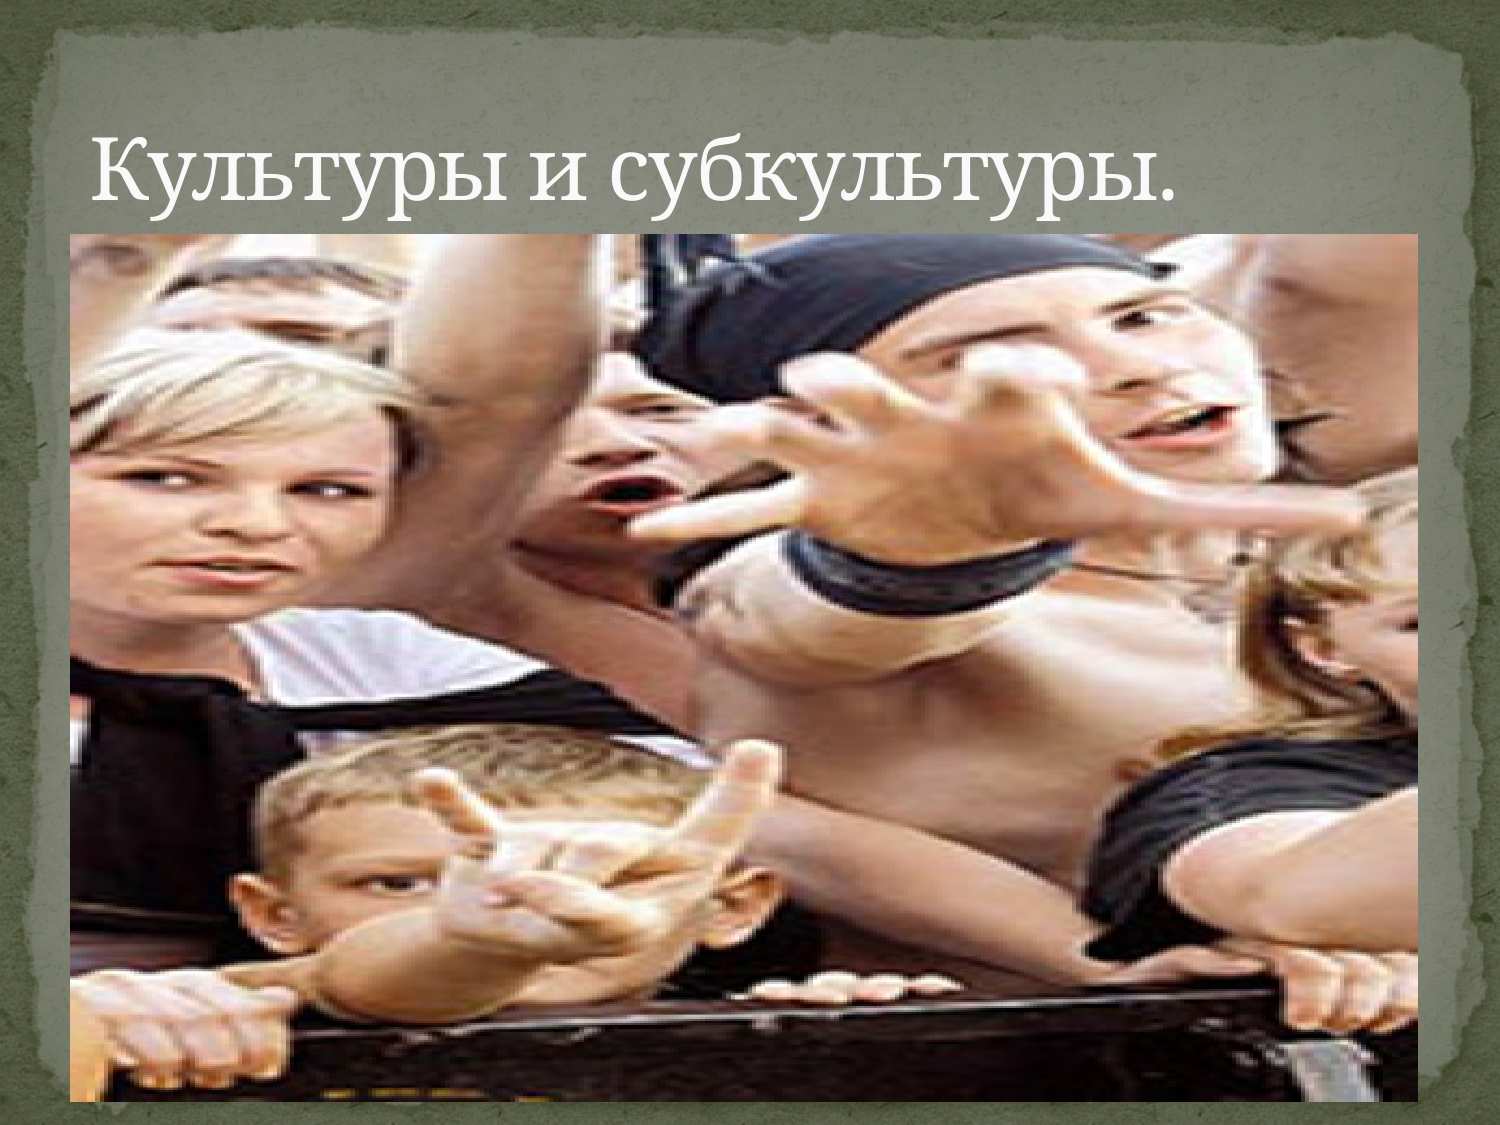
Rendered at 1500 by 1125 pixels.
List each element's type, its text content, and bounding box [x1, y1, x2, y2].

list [74, 238, 1415, 1098]
title Культуры и субкультуры. [74, 24, 1425, 225]
